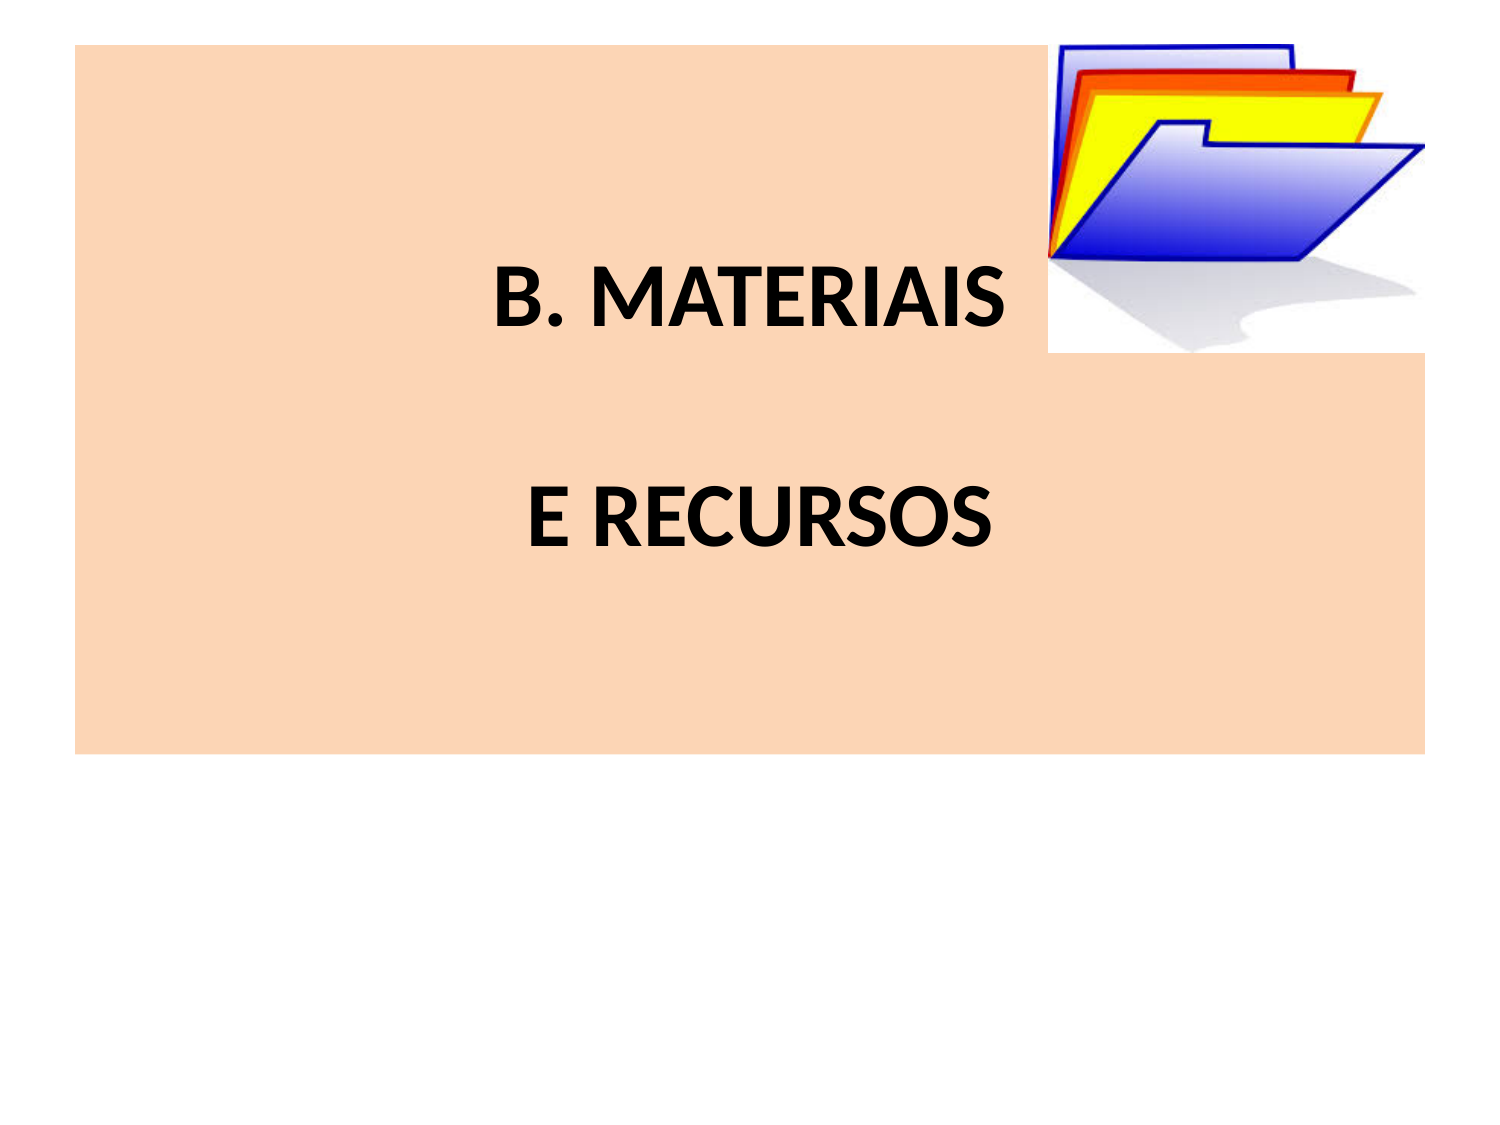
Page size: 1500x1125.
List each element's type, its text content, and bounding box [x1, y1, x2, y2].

picture [1048, 44, 1426, 354]
title B. MATERIAIS E RECURSOS [75, 45, 1425, 755]
